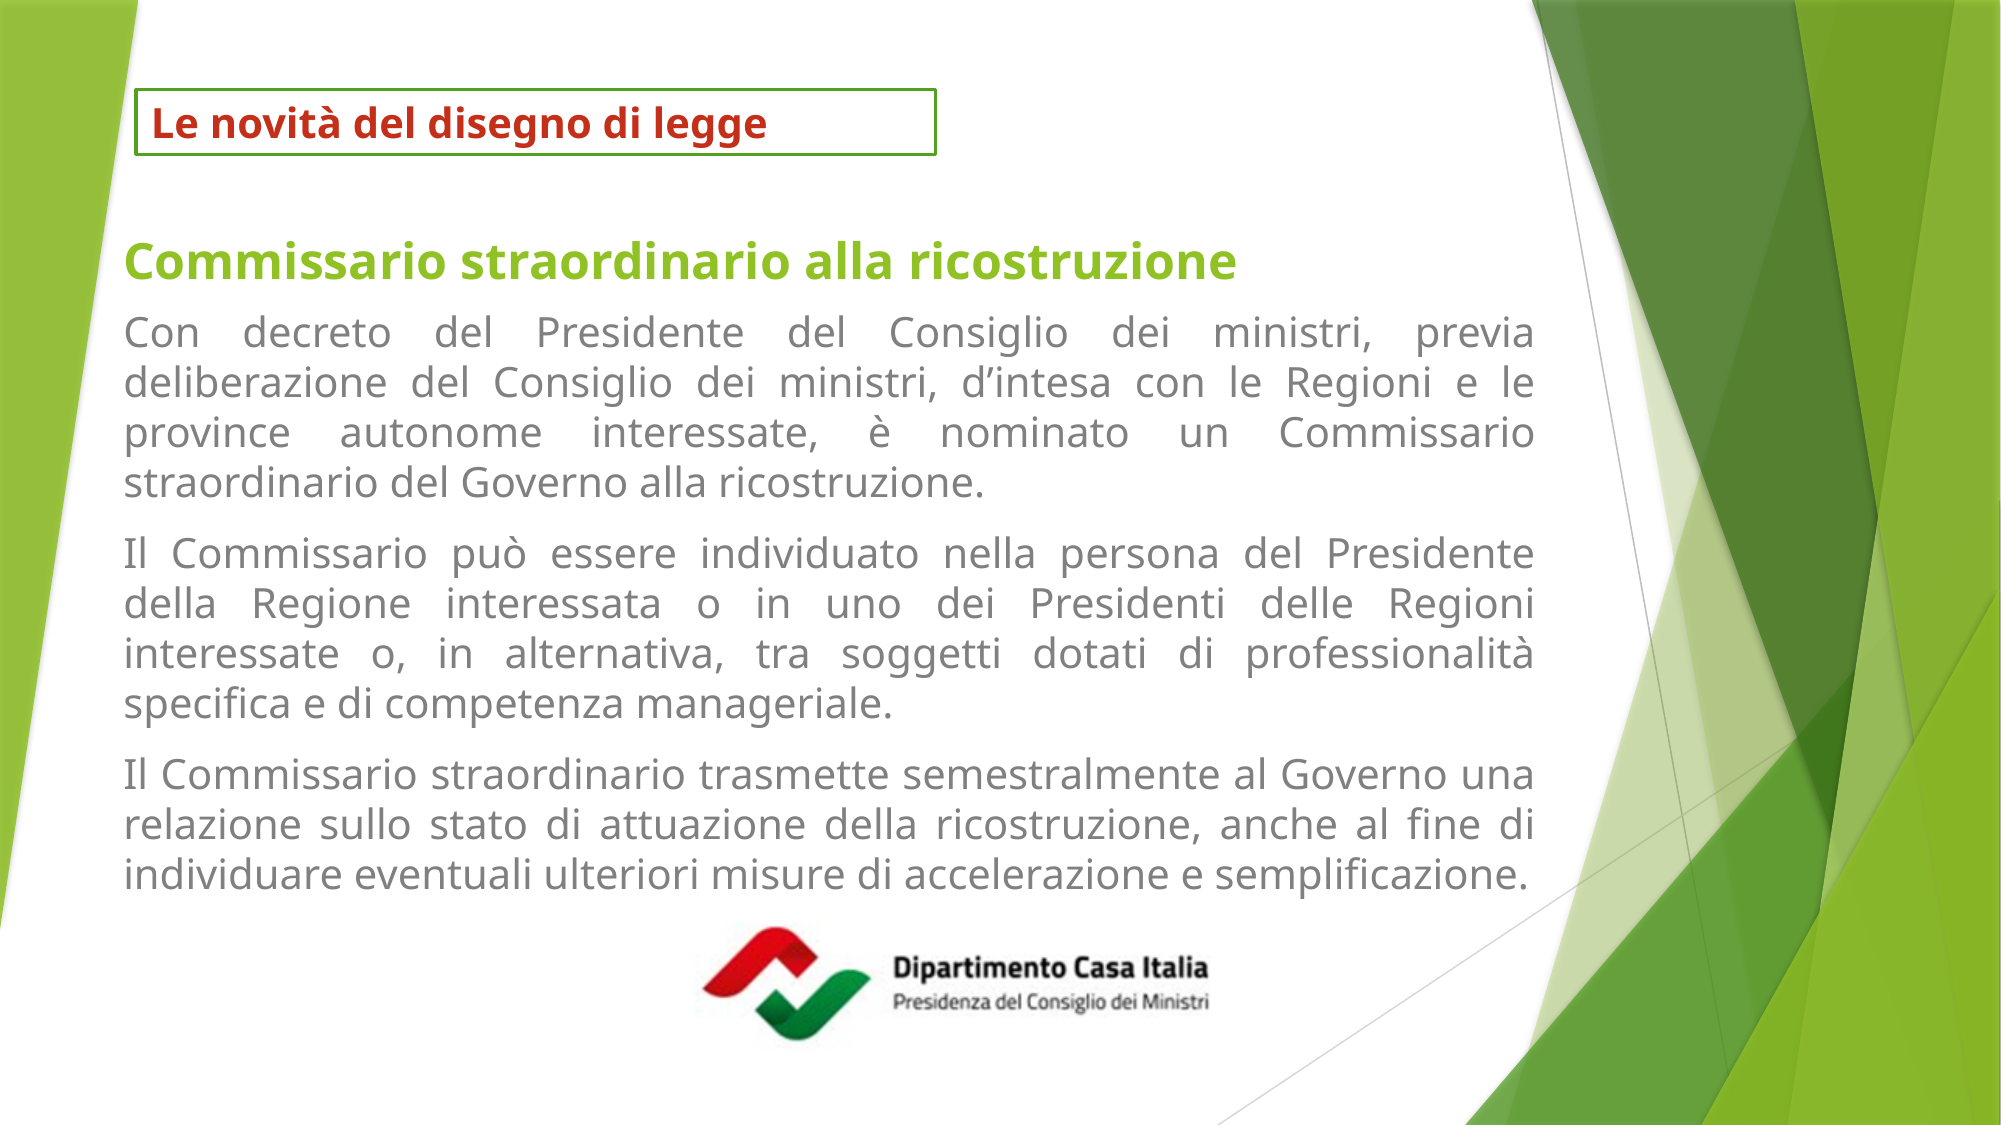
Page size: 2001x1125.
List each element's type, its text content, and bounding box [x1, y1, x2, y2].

picture [664, 892, 1247, 1077]
title Commissario straordinario alla ricostruzione [108, 185, 1493, 297]
subtitle Con decreto del Presidente del Consiglio dei ministri, previa deliberazione del Consiglio dei ministri, d’intesa con le Regioni e le province autonome interessate, è nominato un Commissario straordinario del Governo alla ricostruzione. Il Commissario può essere individuato nella persona del Presidente della Regione interessata o in uno dei Presidenti delle Regioni interessate o, in alternativa, tra soggetti dotati di professionalità specifica e di competenza manageriale. Il Commissario straordinario trasmette semestralmente al Governo una relazione sullo stato di attuazione della ricostruzione, anche al fine di individuare eventuali ulteriori misure di accelerazione e semplificazione. [108, 297, 1551, 930]
text_box Le novità del disegno di legge [134, 88, 937, 156]
